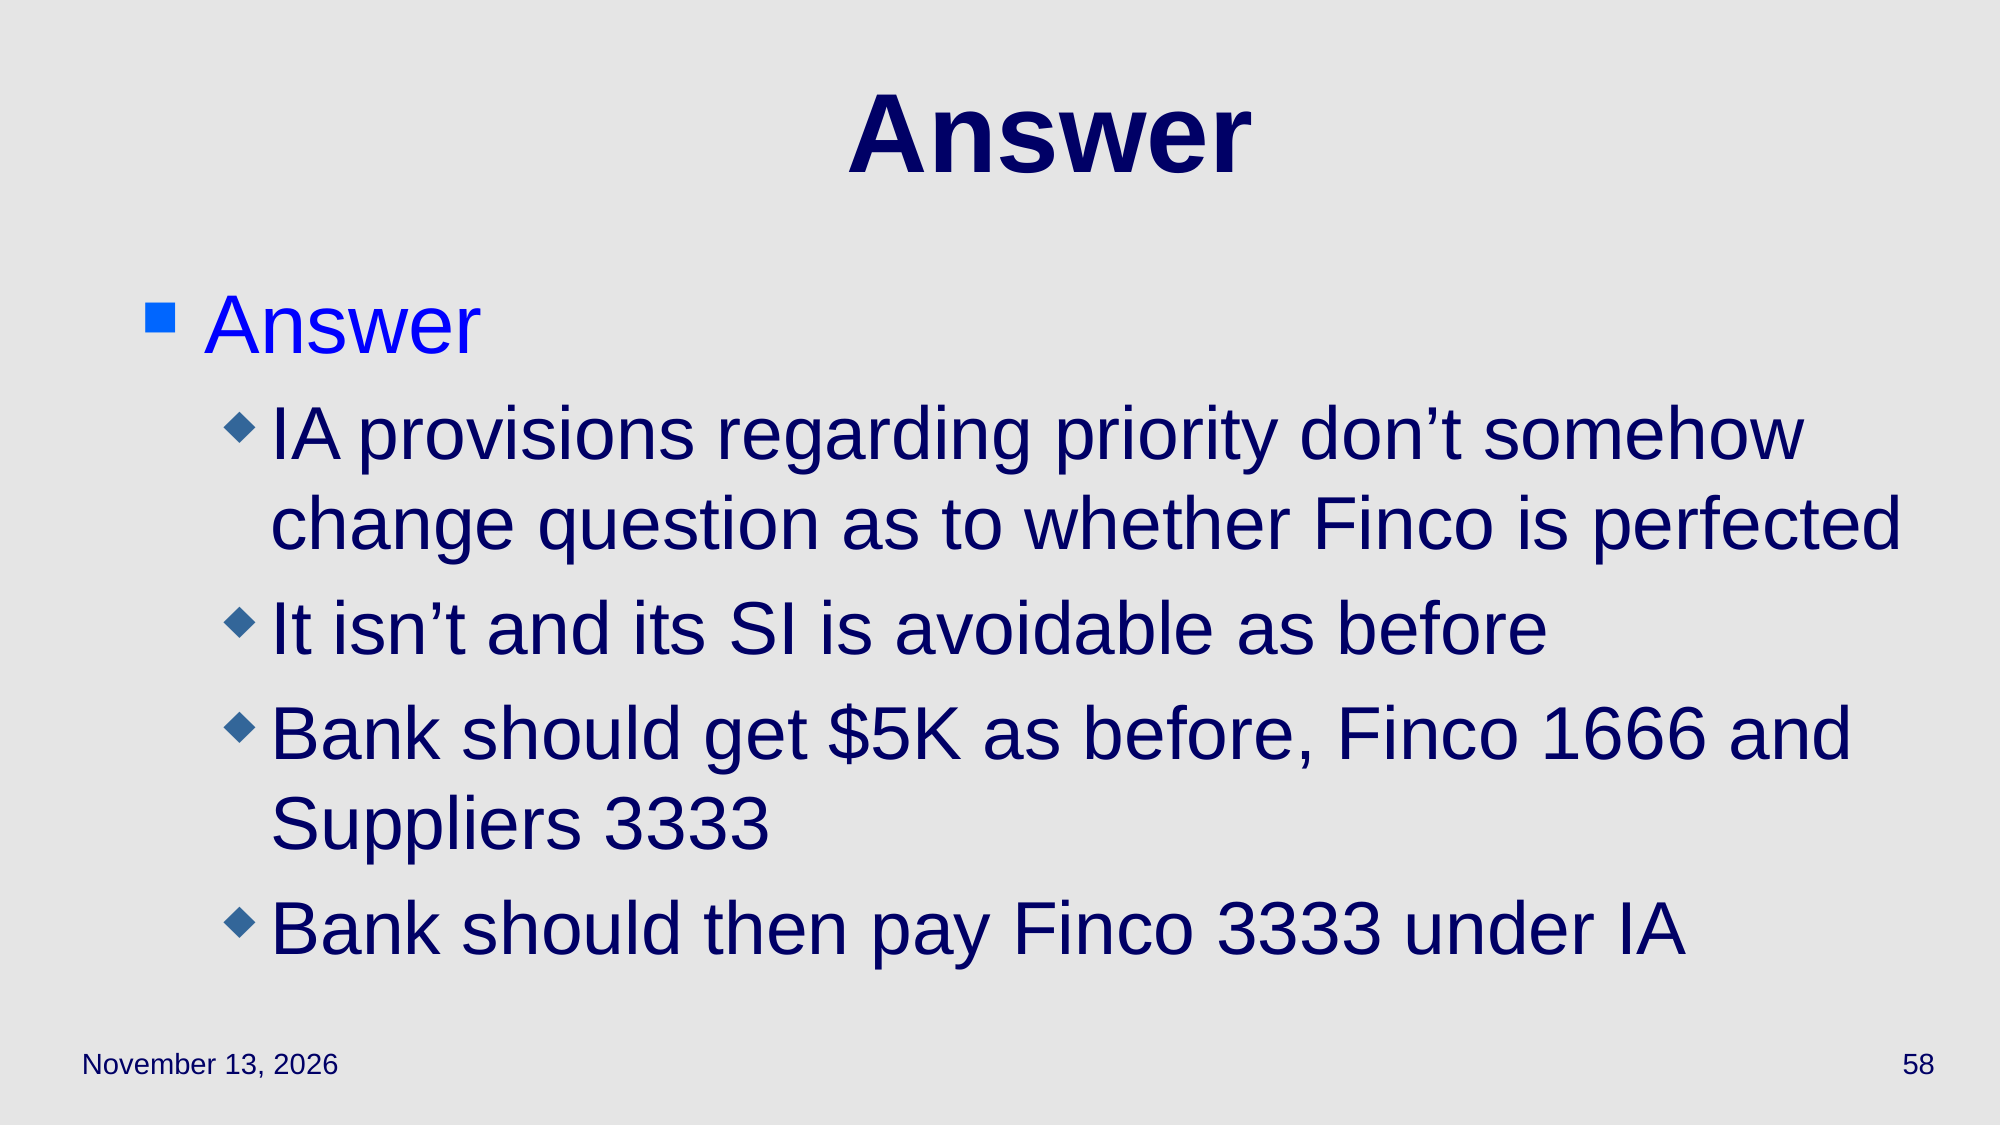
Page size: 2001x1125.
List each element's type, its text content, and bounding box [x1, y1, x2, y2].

list Answer IA provisions regarding priority don’t somehow change question as to whether Finco is perfected It isn’t and its SI is avoidable as before Bank should get $5K as before, Finco 1666 and Suppliers 3333 Bank should then pay Finco 3333 under IA [133, 262, 1967, 938]
slide_number 58 [1533, 1024, 1951, 1101]
title Answer [133, 50, 1967, 238]
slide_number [66, 1024, 484, 1101]
